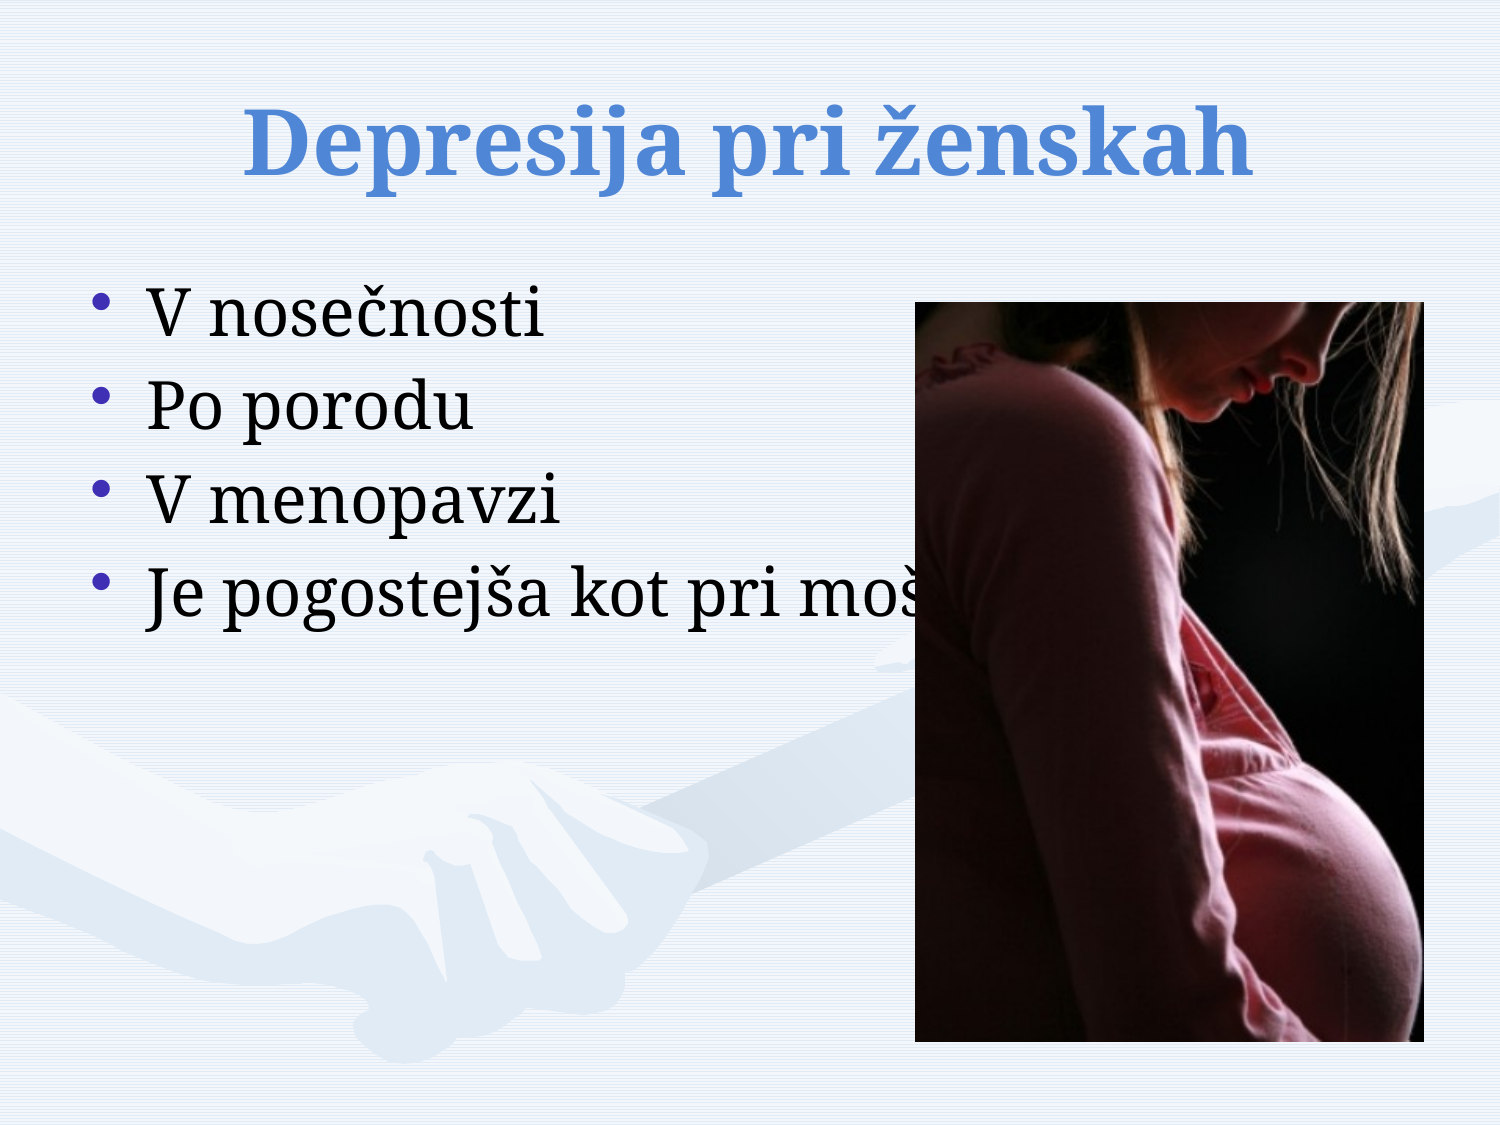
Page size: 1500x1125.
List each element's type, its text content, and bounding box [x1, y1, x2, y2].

picture [915, 302, 1424, 1042]
title Depresija pri ženskah [75, 45, 1425, 233]
list V nosečnosti Po porodu V menopavzi Je pogostejša kot pri moških [75, 262, 1425, 669]
